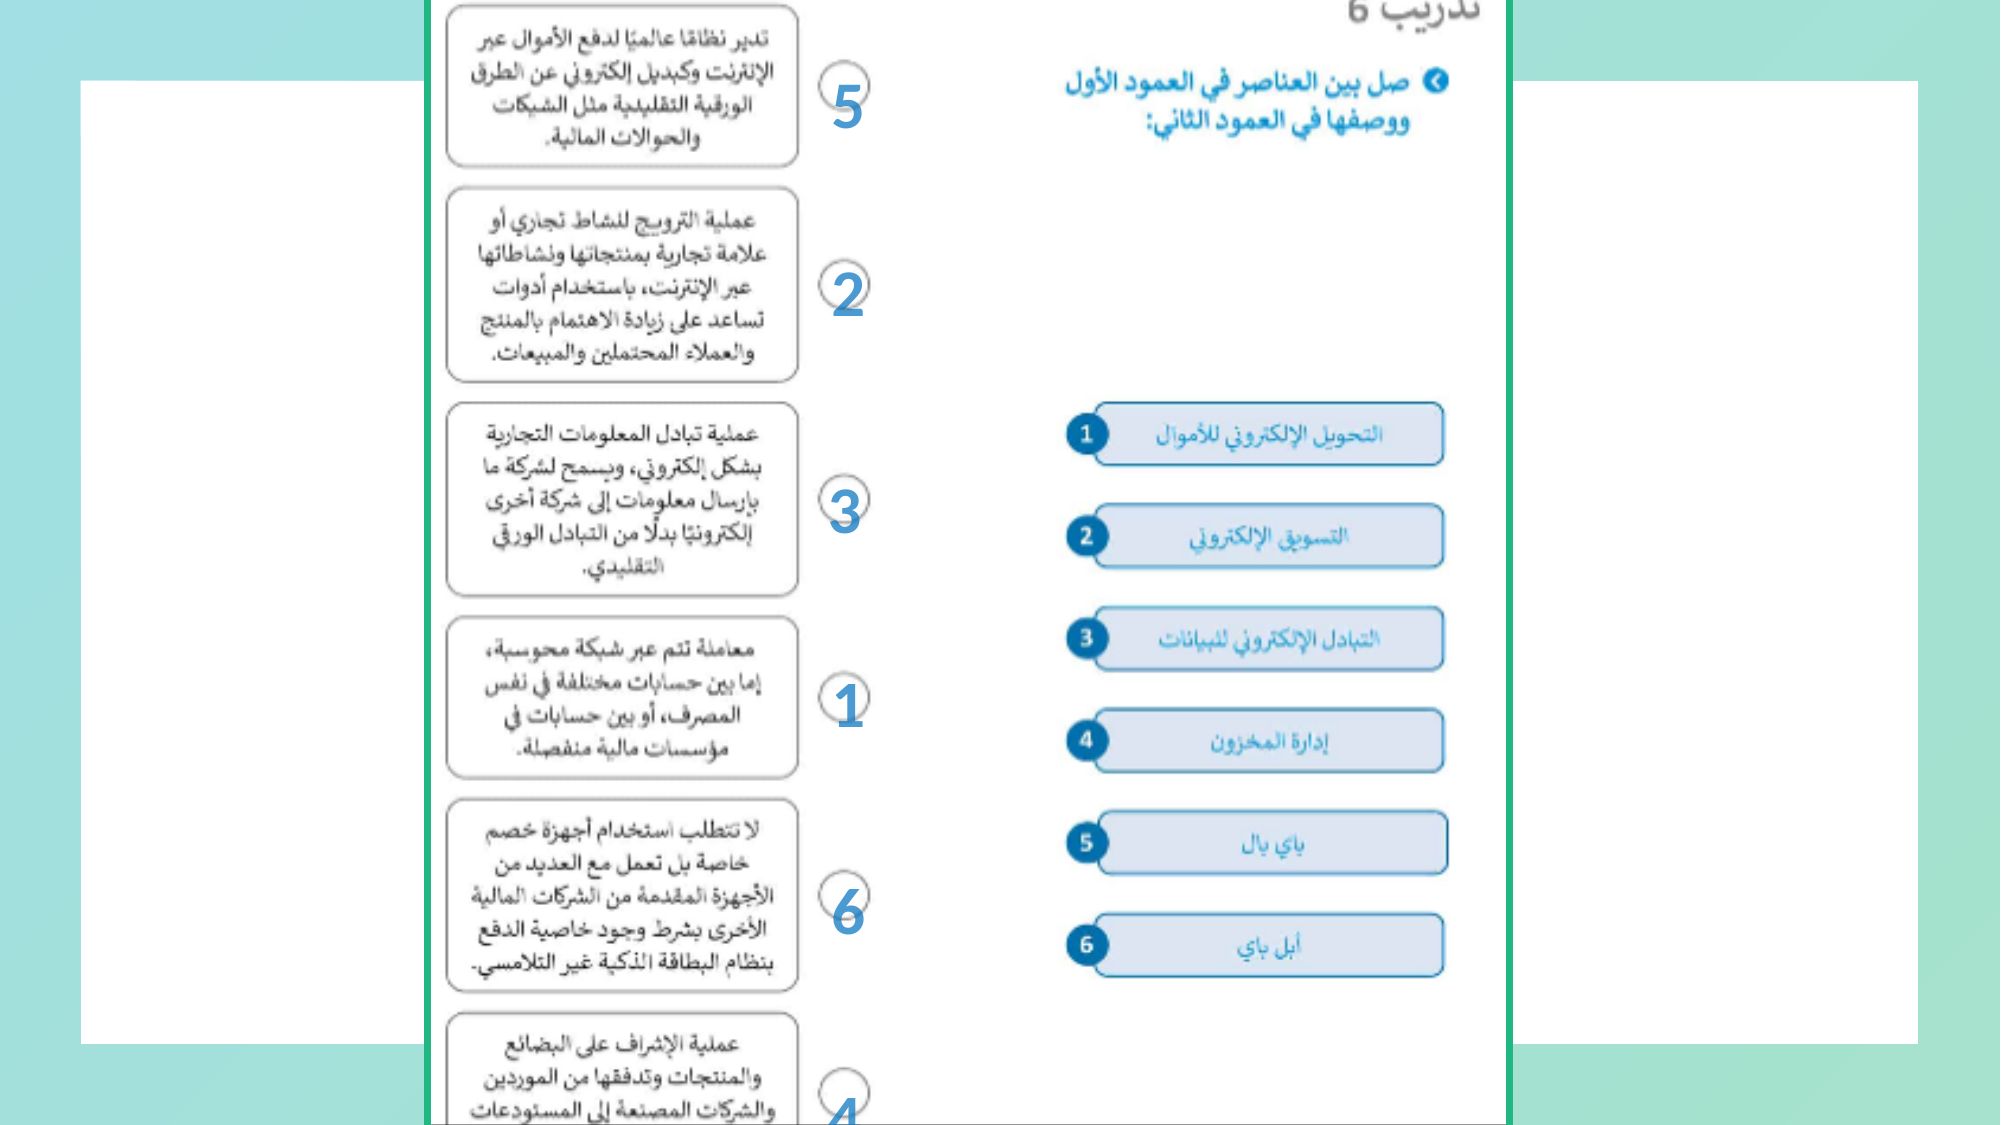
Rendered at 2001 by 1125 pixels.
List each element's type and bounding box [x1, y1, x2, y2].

picture [430, 0, 1507, 1125]
